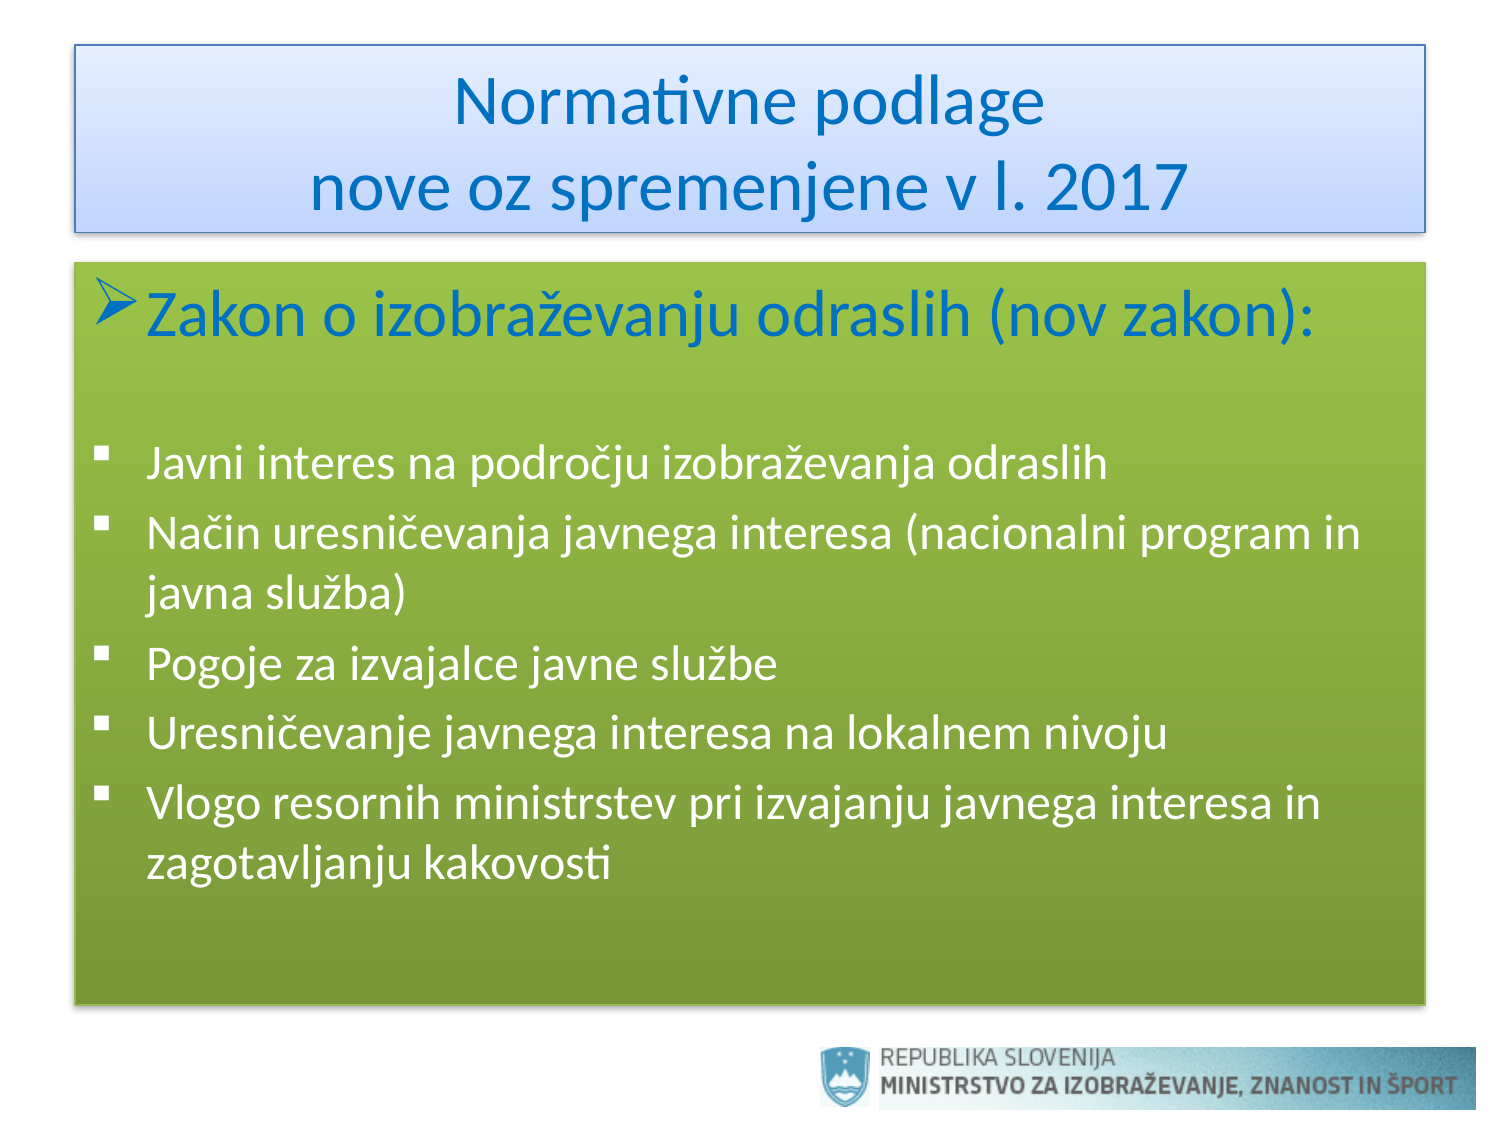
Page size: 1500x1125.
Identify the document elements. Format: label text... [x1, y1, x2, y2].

picture [879, 1047, 1476, 1110]
picture [820, 1047, 870, 1107]
list Zakon o izobraževanju odraslih (nov zakon): Javni interes na področju izobraževanja odraslih Način uresničevanja javnega interesa (nacionalni program in javna služba) Pogoje za izvajalce javne službe Uresničevanje javnega interesa na lokalnem nivoju Vlogo resornih ministrstev pri izvajanju javnega interesa in zagotavljanju kakovosti [74, 262, 1426, 1006]
title Normativne podlage nove oz spremenjene v l. 2017 [74, 44, 1426, 233]
